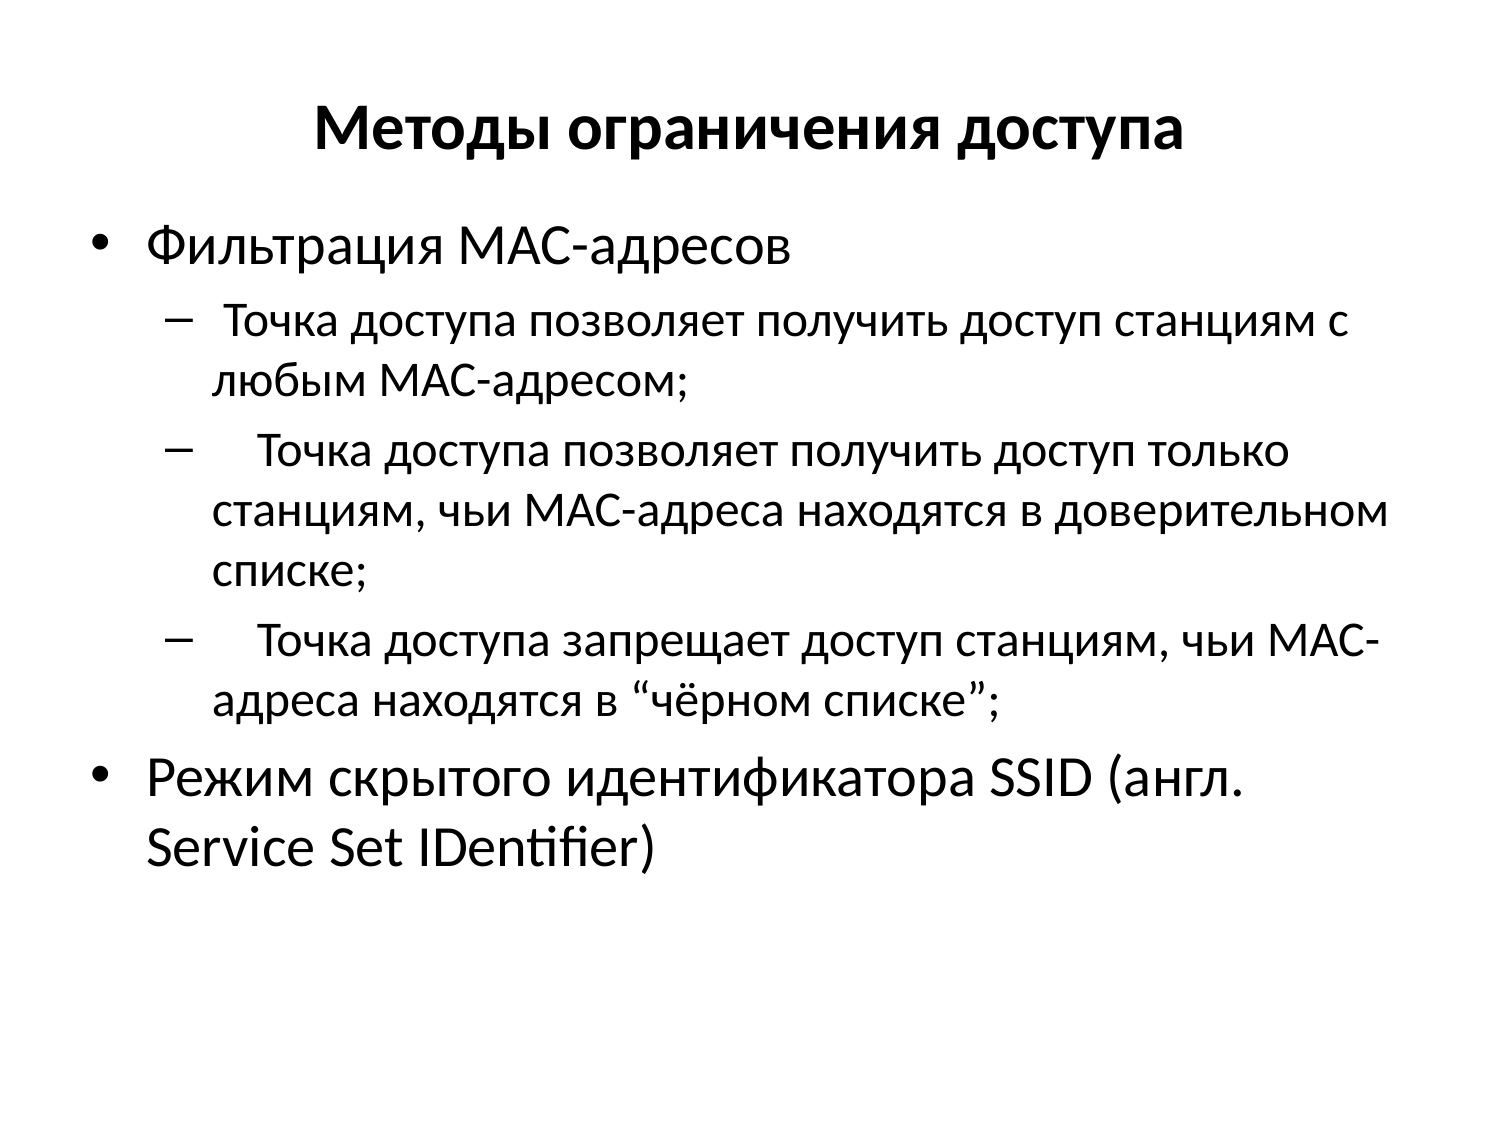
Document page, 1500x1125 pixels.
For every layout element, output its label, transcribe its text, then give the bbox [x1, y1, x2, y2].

list Фильтрация MAC-адресов Точка доступа позволяет получить доступ станциям с любым MAC-адресом; Точка доступа позволяет получить доступ только станциям, чьи MAC-адреса находятся в доверительном списке; Точка доступа запрещает доступ станциям, чьи MAC-адреса находятся в “чёрном списке”; Режим скрытого идентификатора SSID (англ. Service Set IDentifier) [75, 199, 1425, 1005]
title Методы ограничения доступа [75, 93, 1425, 153]
